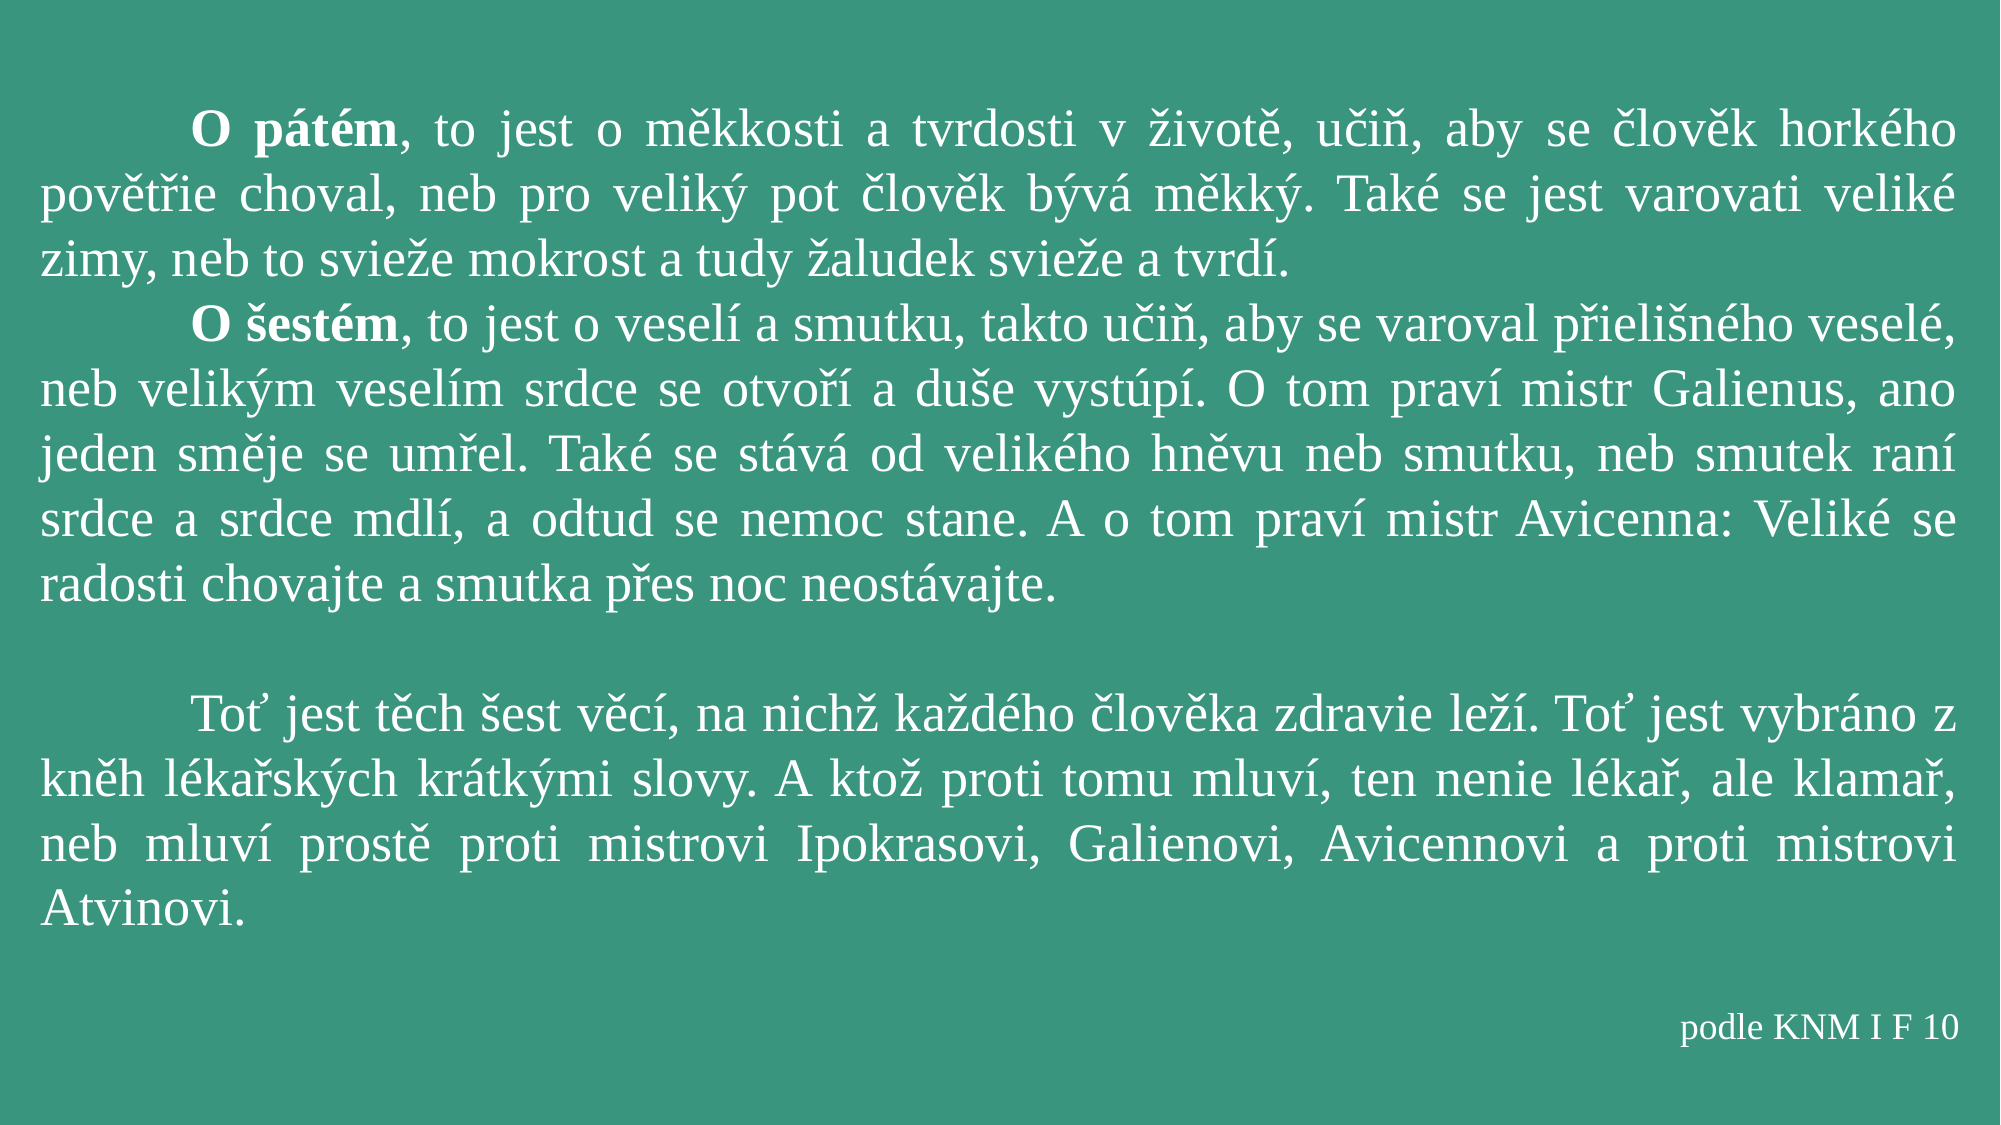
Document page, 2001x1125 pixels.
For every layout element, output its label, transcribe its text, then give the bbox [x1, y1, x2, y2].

text_box O pátém, to jest o měkkosti a tvrdosti v životě, učiň, aby se člověk horkého povětřie choval, neb pro veliký pot člověk bývá měkký. Také se jest varovati veliké zimy, neb to svieže mokrost a tudy žaludek svieže a tvrdí. O šestém, to jest o veselí a smutku, takto učiň, aby se varoval přielišného veselé, neb velikým veselím srdce se otvoří a duše vystúpí. O tom praví mistr Galienus, ano jeden směje se umřel. Také se stává od velikého hněvu neb smutku, neb smutek raní srdce a srdce mdlí, a odtud se nemoc stane. A o tom praví mistr Avicenna: Veliké se radosti chovajte a smutka přes noc neostávajte. Toť jest těch šest věcí, na nichž každého člověka zdravie leží. Toť jest vybráno z kněh lékařských krátkými slovy. A ktož proti tomu mluví, ten nenie lékař, ale klamař, neb mluví prostě proti mistrovi Ipokrasovi, Galienovi, Avicennovi a proti mistrovi Atvinovi. podle KNM I F 10 [25, 84, 1975, 1115]
